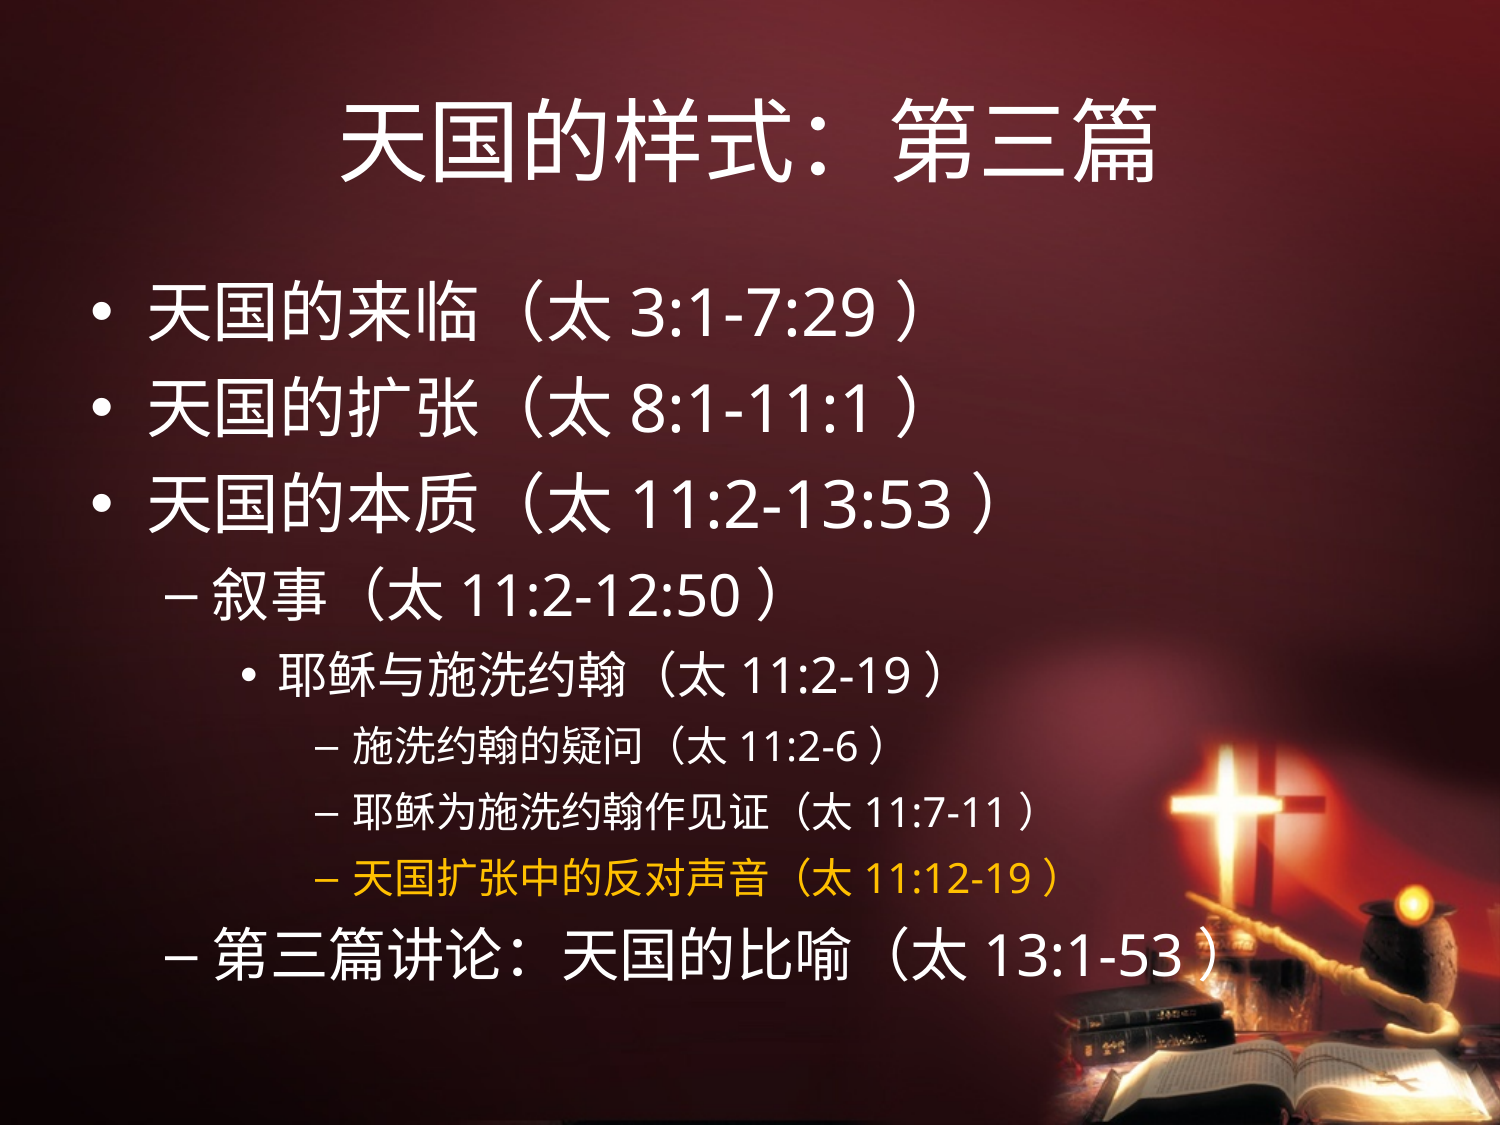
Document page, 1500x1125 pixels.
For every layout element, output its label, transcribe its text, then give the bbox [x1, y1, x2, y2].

title 天国的样式：第三篇 [75, 45, 1425, 233]
list 天国的来临（太3:1-7:29） 天国的扩张（太8:1-11:1） 天国的本质（太11:2-13:53） 叙事（太11:2-12:50） 耶稣与施洗约翰（太11:2-19） 施洗约翰的疑问（太11:2-6） 耶稣为施洗约翰作见证（太11:7-11） 天国扩张中的反对声音（太11:12-19） 第三篇讲论：天国的比喻（太13:1-53） [75, 262, 1471, 1005]
picture [0, 0, 1500, 1125]
